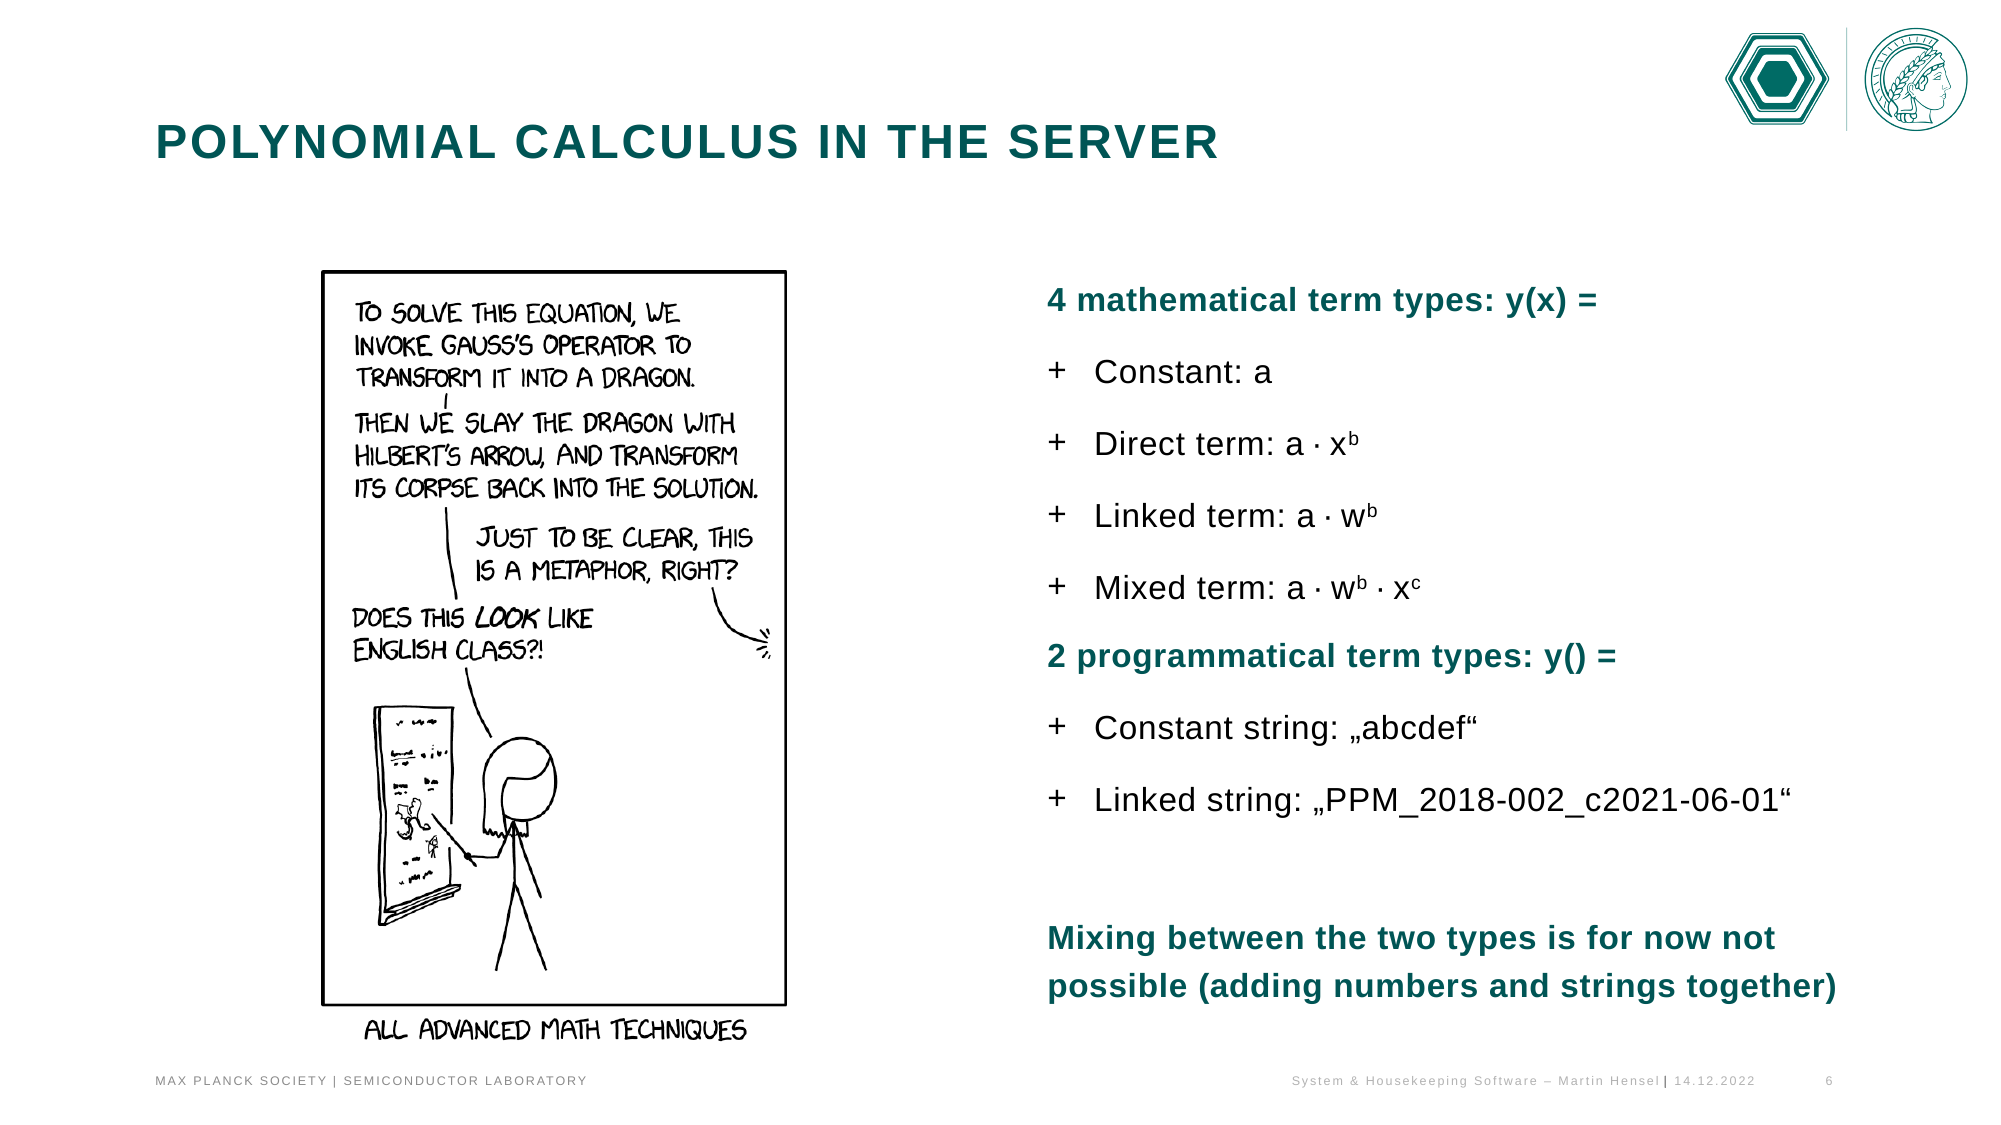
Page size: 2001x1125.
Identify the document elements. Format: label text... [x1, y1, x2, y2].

picture [1709, 10, 1986, 150]
footer System & Housekeeping Software – Martin Hensel [595, 1058, 1659, 1089]
list 4 mathematical term types: y(x) = Constant: a Direct term: a ∙ xb Linked term: a ∙ wb Mixed term: a ∙ wb ∙ xc 2 programmatical term types: y() = Constant string: „abcdef“ Linked string: „PPM_2018-002_c2021-06-01“ Mixing between the two types is for now not possible (adding numbers and strings together) [1047, 270, 1845, 1052]
slide_number 6 [1778, 1058, 1845, 1089]
picture [321, 270, 787, 1052]
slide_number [1674, 1058, 1766, 1089]
title Polynomial calculus in the server [155, 113, 1845, 271]
